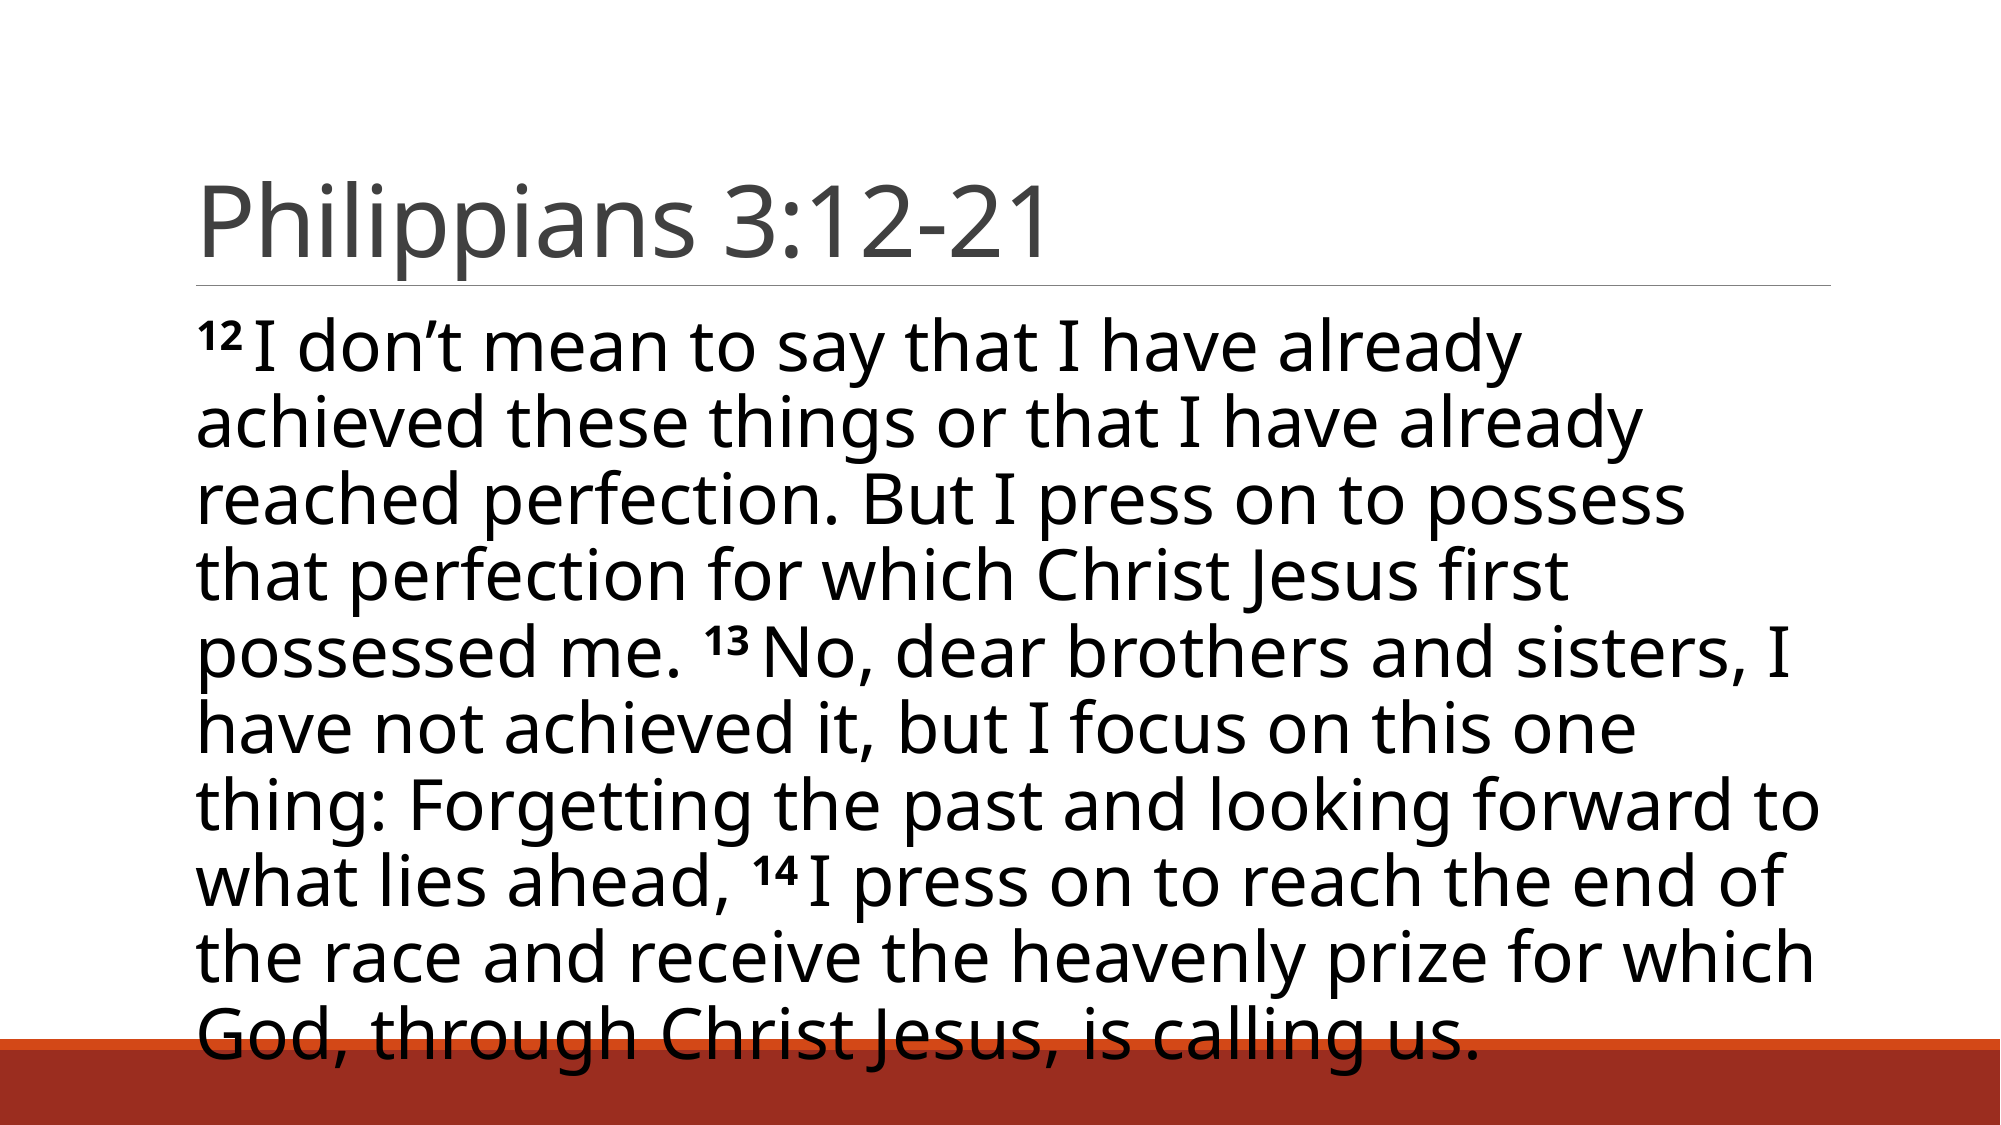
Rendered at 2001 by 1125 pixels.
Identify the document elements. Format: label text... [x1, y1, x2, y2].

title Philippians 3:12-21 [180, 47, 1830, 285]
list 12 I don’t mean to say that I have already achieved these things or that I have already reached perfection. But I press on to possess that perfection for which Christ Jesus first possessed me. 13 No, dear brothers and sisters, I have not achieved it, but I focus on this one thing: Forgetting the past and looking forward to what lies ahead, 14 I press on to reach the end of the race and receive the heavenly prize for which God, through Christ Jesus, is calling us. [180, 302, 1830, 963]
